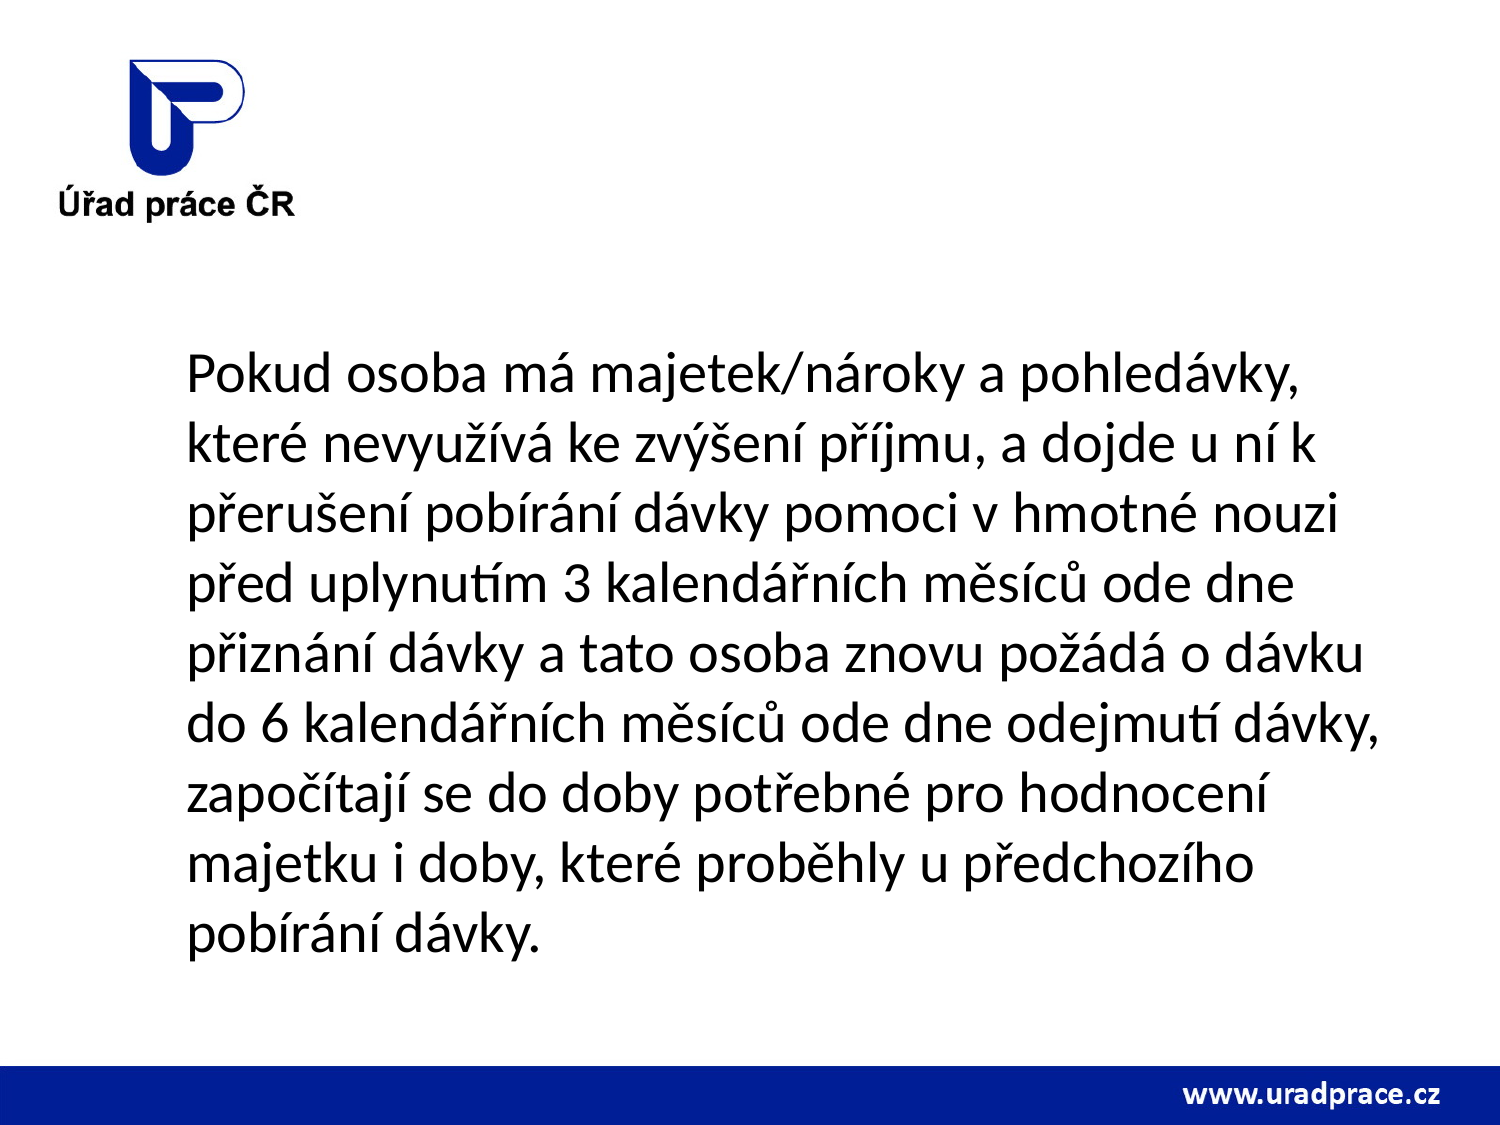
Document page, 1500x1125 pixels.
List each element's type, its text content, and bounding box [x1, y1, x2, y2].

picture [0, 0, 1500, 1125]
list Pokud osoba má majetek/nároky a pohledávky, které nevyužívá ke zvýšení příjmu, a dojde u ní k přerušení pobírání dávky pomoci v hmotné nouzi před uplynutím 3 kalendářních měsíců ode dne přiznání dávky a tato osoba znovu požádá o dávku do 6 kalendářních měsíců ode dne odejmutí dávky, započítají se do doby potřebné pro hodnocení majetku i doby, které proběhly u předchozího pobírání dávky. [111, 231, 1448, 1059]
